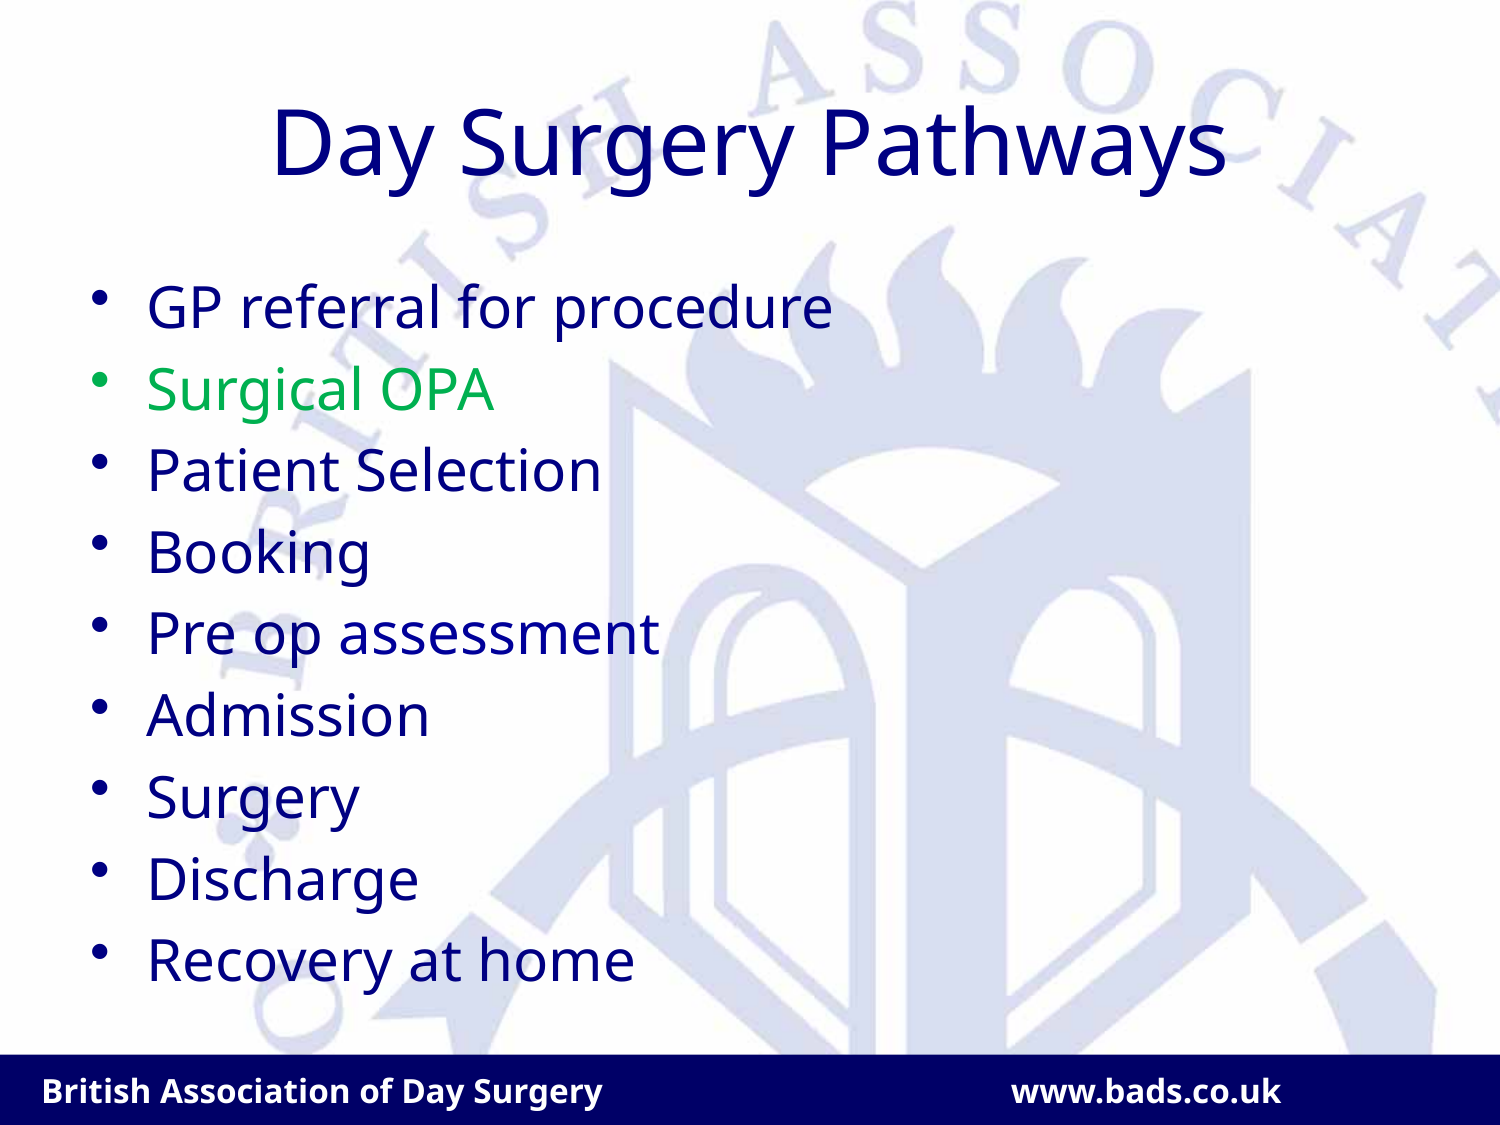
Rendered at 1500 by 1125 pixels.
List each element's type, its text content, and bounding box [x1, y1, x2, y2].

picture [0, 0, 1500, 1054]
title Day Surgery Pathways [74, 44, 1426, 233]
list GP referral for procedure Surgical OPA Patient Selection Booking Pre op assessment Admission Surgery Discharge Recovery at home [74, 262, 1426, 953]
